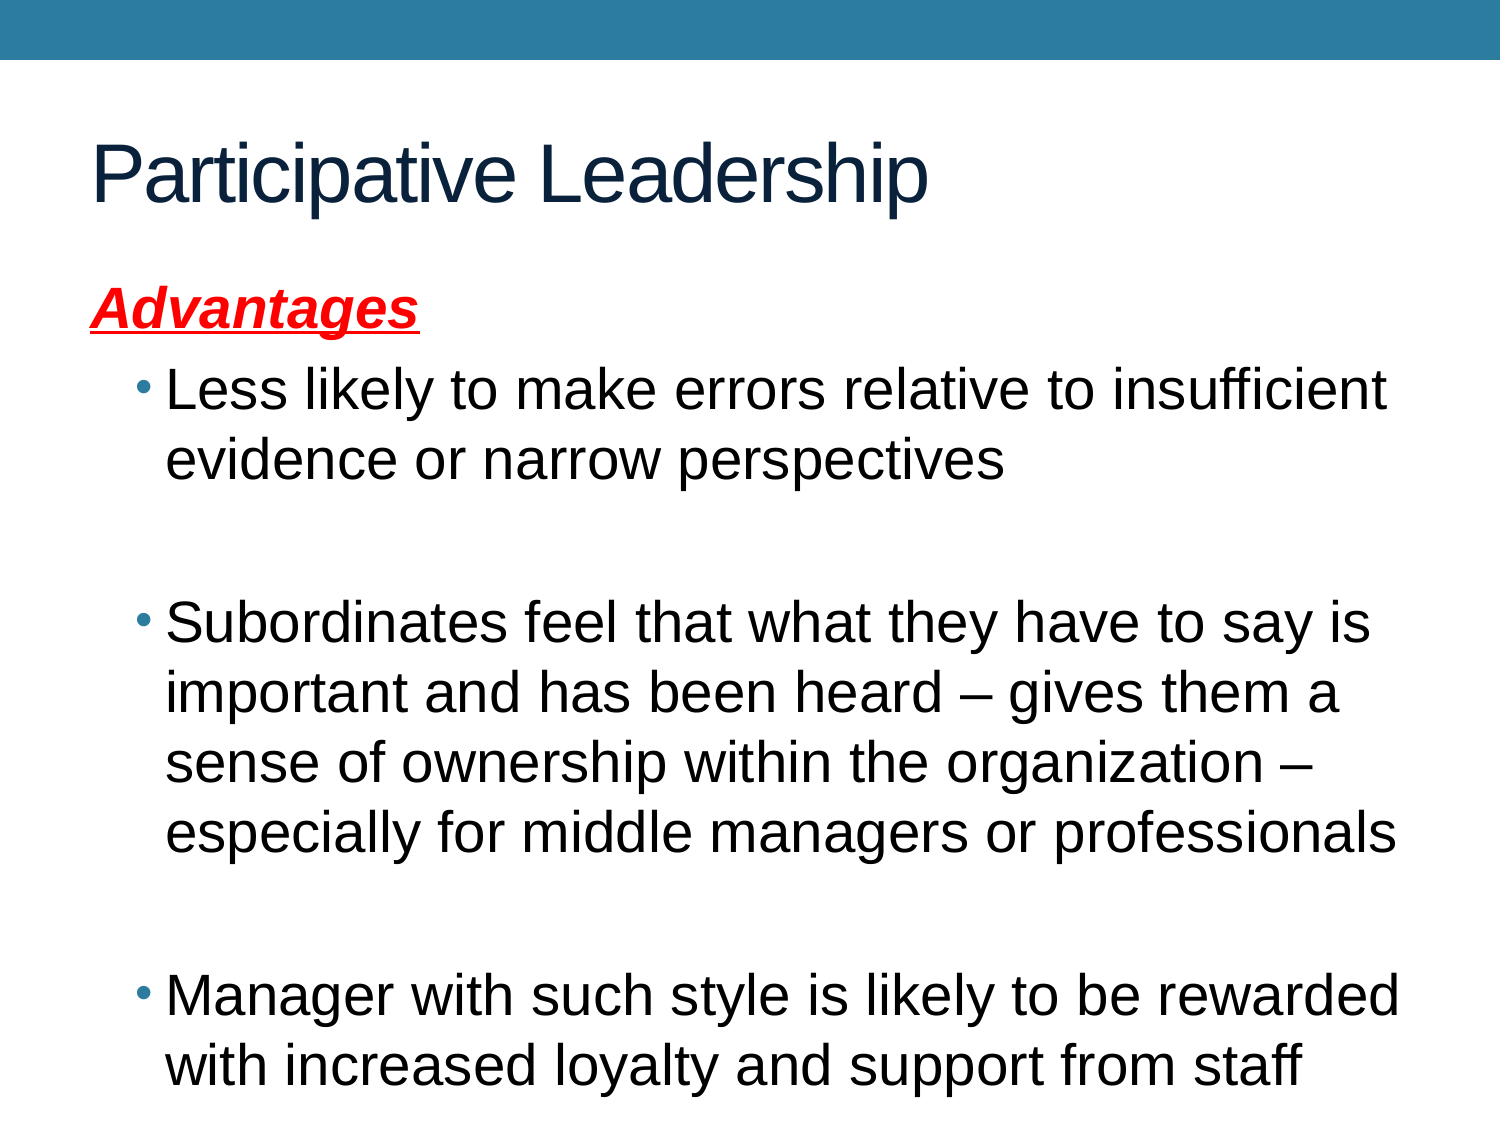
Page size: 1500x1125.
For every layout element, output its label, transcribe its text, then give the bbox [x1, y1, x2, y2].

list Advantages Less likely to make errors relative to insufficient evidence or narrow perspectives Subordinates feel that what they have to say is important and has been heard – gives them a sense of ownership within the organization – especially for middle managers or professionals Manager with such style is likely to be rewarded with increased loyalty and support from staff [75, 262, 1425, 1106]
title Participative Leadership [75, 87, 1425, 250]
